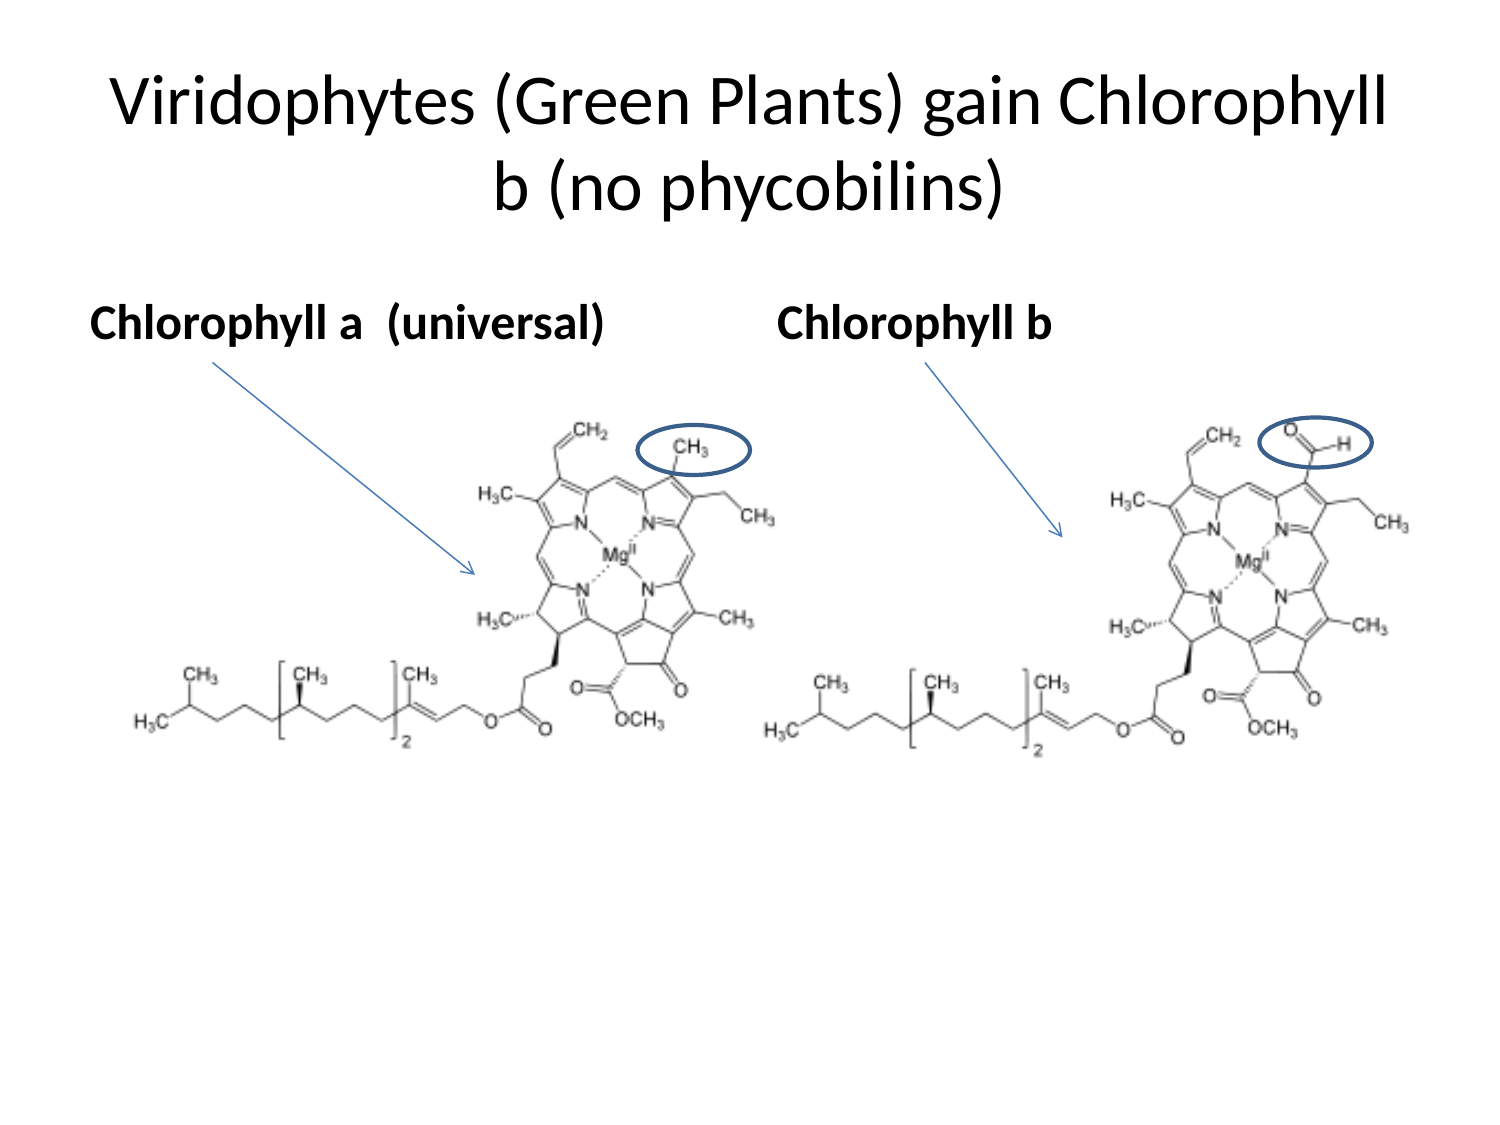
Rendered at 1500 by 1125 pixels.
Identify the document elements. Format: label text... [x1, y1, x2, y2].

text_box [212, 362, 476, 576]
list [124, 412, 753, 759]
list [755, 412, 1420, 767]
list Chlorophyll b [761, 251, 1425, 357]
title Viridophytes (Green Plants) gain Chlorophyll b (no phycobilins) [75, 45, 1425, 233]
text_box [924, 362, 1063, 538]
list Chlorophyll a (universal) [75, 251, 738, 357]
